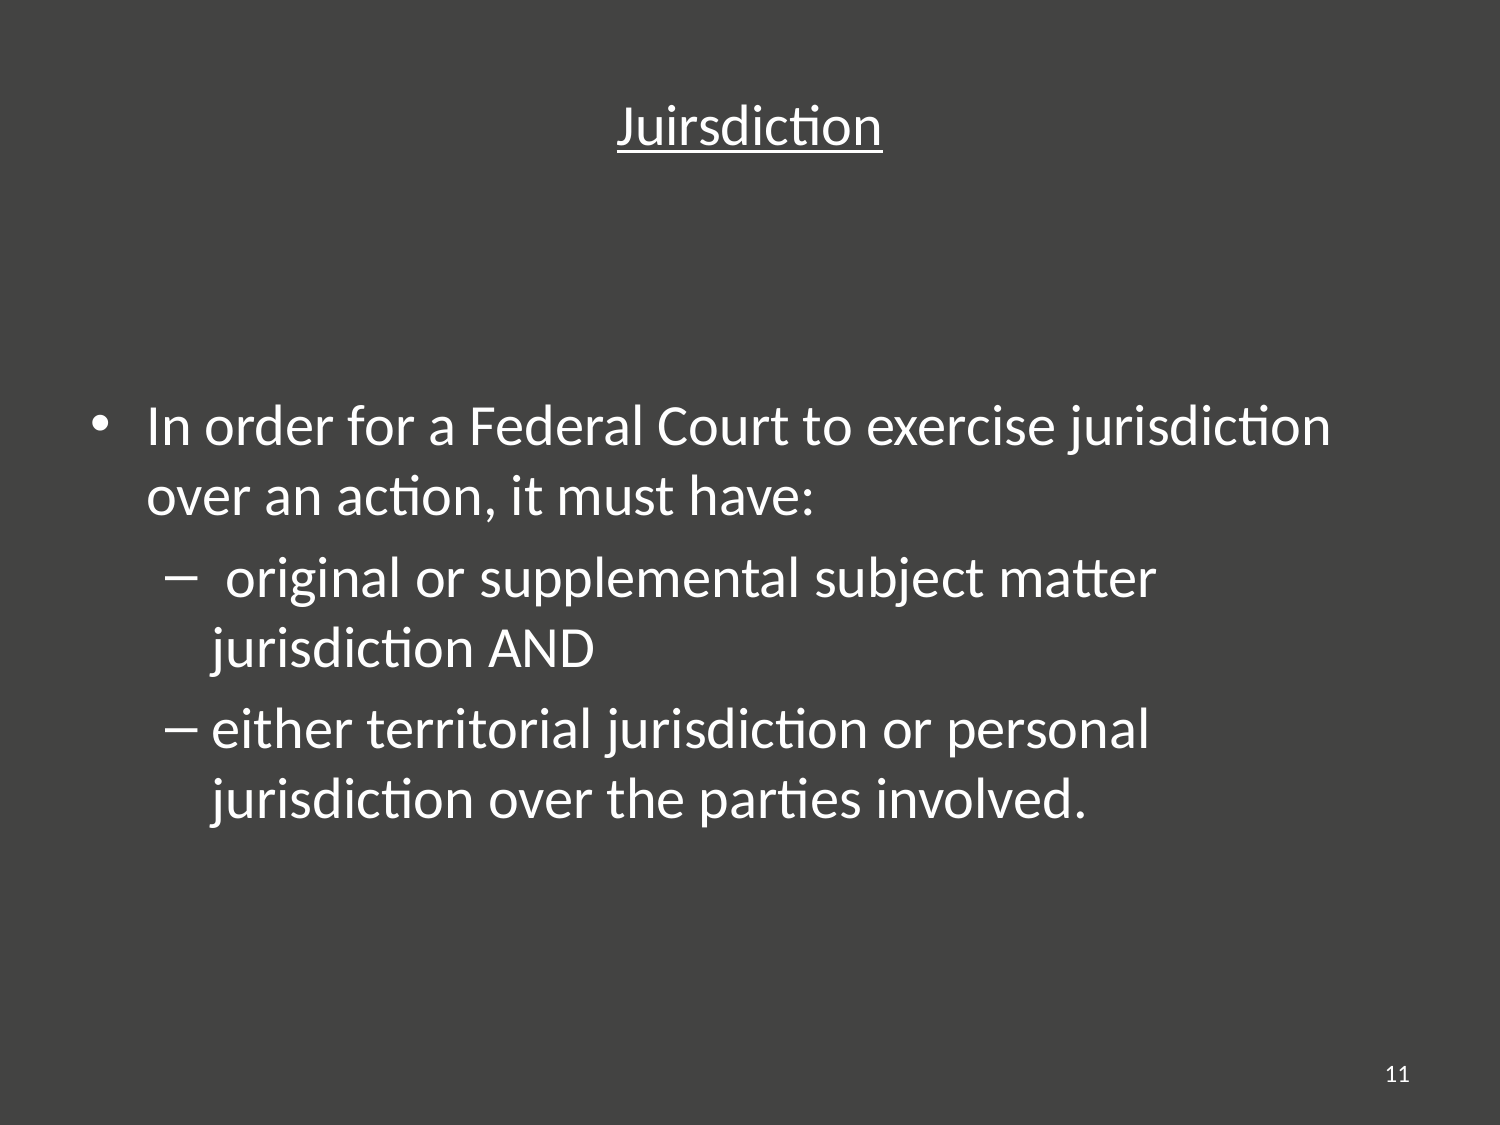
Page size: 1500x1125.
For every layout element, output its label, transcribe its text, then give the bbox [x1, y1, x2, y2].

list In order for a Federal Court to exercise jurisdiction over an action, it must have: original or supplemental subject matter jurisdiction AND either territorial jurisdiction or personal jurisdiction over the parties involved. [75, 212, 1425, 1005]
title Juirsdiction [75, 45, 1425, 200]
slide_number 11 [1074, 1042, 1425, 1103]
